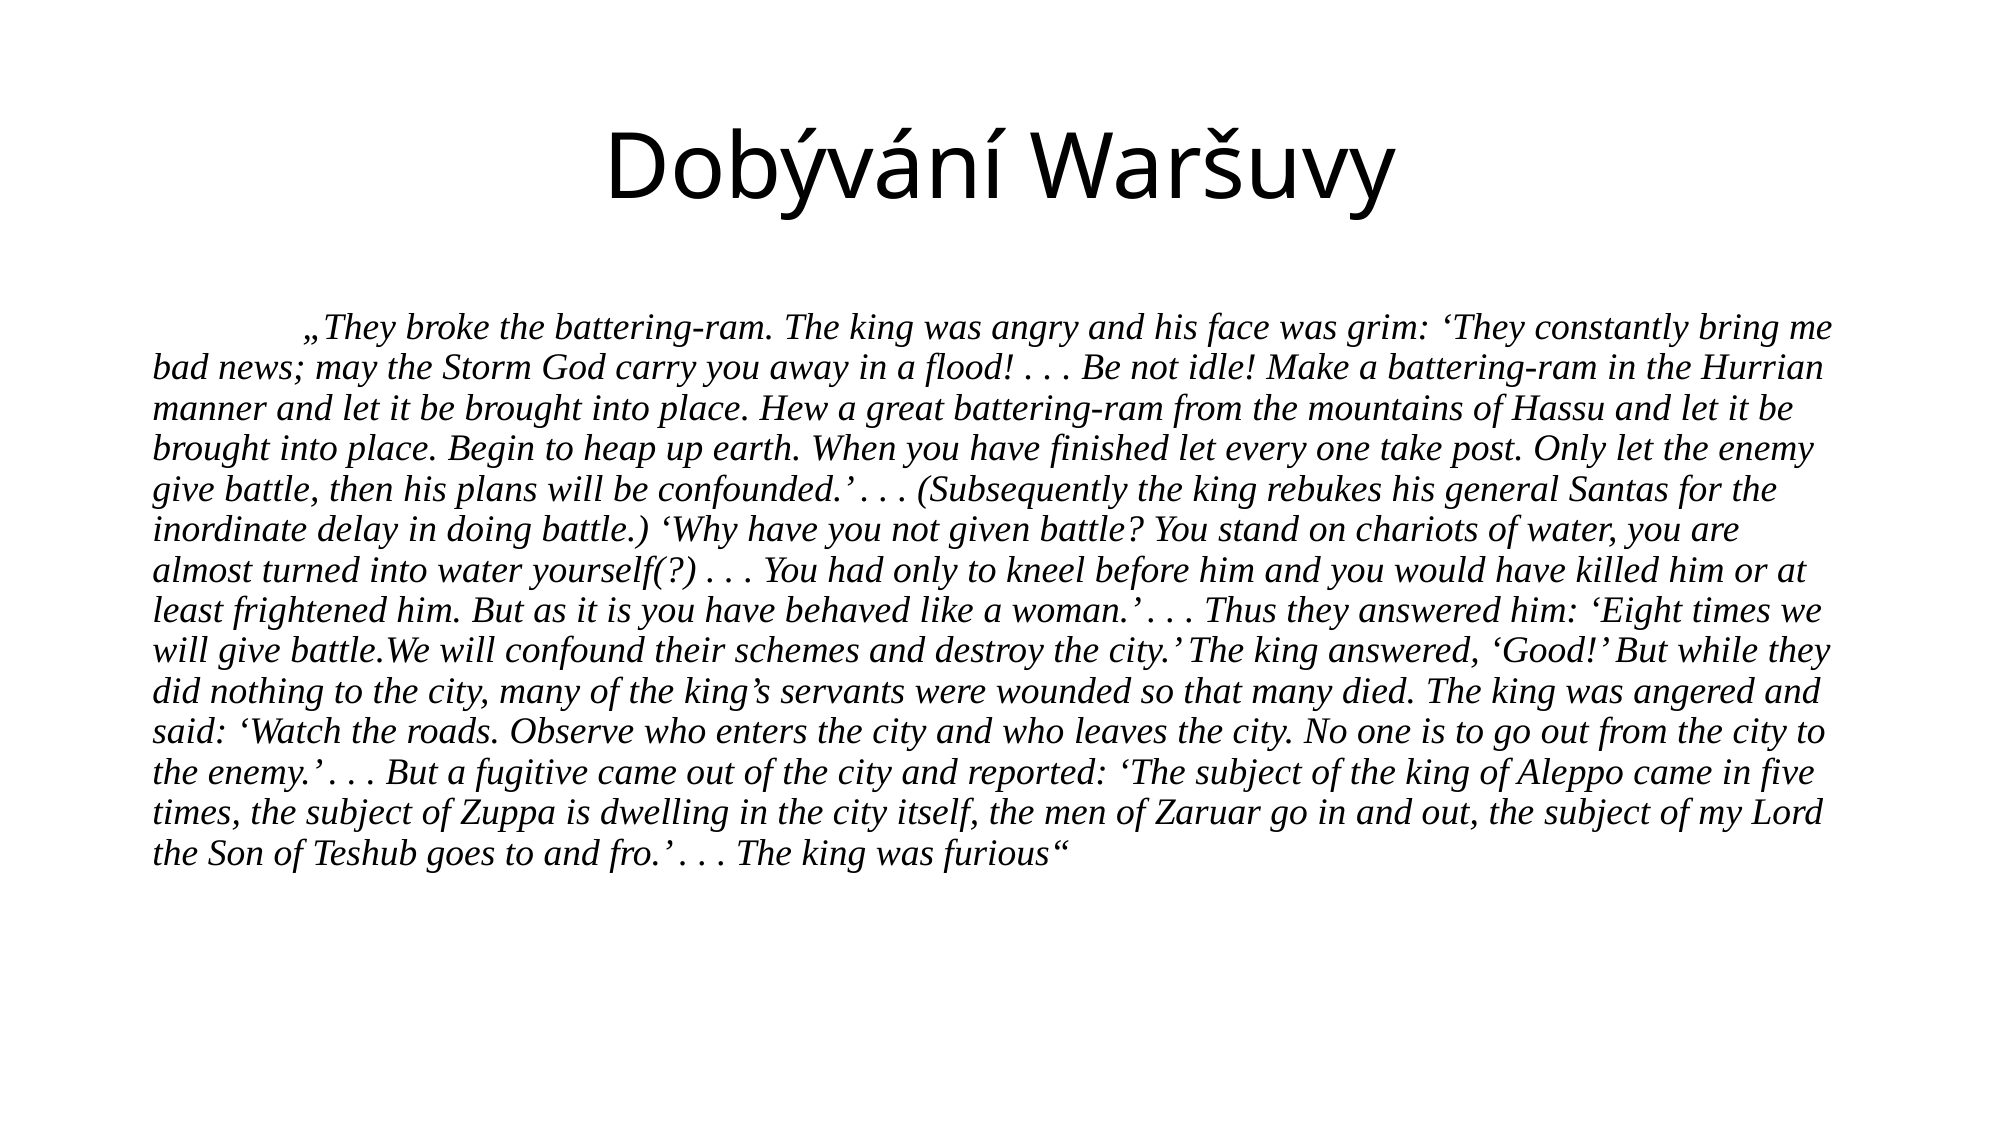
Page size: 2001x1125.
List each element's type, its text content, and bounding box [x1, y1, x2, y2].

list „They broke the battering-ram. The king was angry and his face was grim: ‘They constantly bring me bad news; may the Storm God carry you away in a flood! . . . Be not idle! Make a battering-ram in the Hurrian manner and let it be brought into place. Hew a great battering-ram from the mountains of Hassu and let it be brought into place. Begin to heap up earth. When you have finished let every one take post. Only let the enemy give battle, then his plans will be confounded.’ . . . (Subsequently the king rebukes his general Santas for the inordinate delay in doing battle.) ‘Why have you not given battle? You stand on chariots of water, you are almost turned into water yourself(?) . . . You had only to kneel before him and you would have killed him or at least frightened him. But as it is you have behaved like a woman.’ . . . Thus they answered him: ‘Eight times we will give battle.We will confound their schemes and destroy the city.’ The king answered, ‘Good!’ But while they did nothing to the city, many of the king’s servants were wounded so that many died. The king was angered and said: ‘Watch the roads. Observe who enters the city and who leaves the city. No one is to go out from the city to the enemy.’ . . . But a fugitive came out of the city and reported: ‘The subject of the king of Aleppo came in five times, the subject of Zuppa is dwelling in the city itself, the men of Zaruar go in and out, the subject of my Lord the Son of Teshub goes to and fro.’ . . . The king was furious“ [137, 299, 1863, 1014]
title Dobývání Waršuvy [137, 59, 1863, 278]
